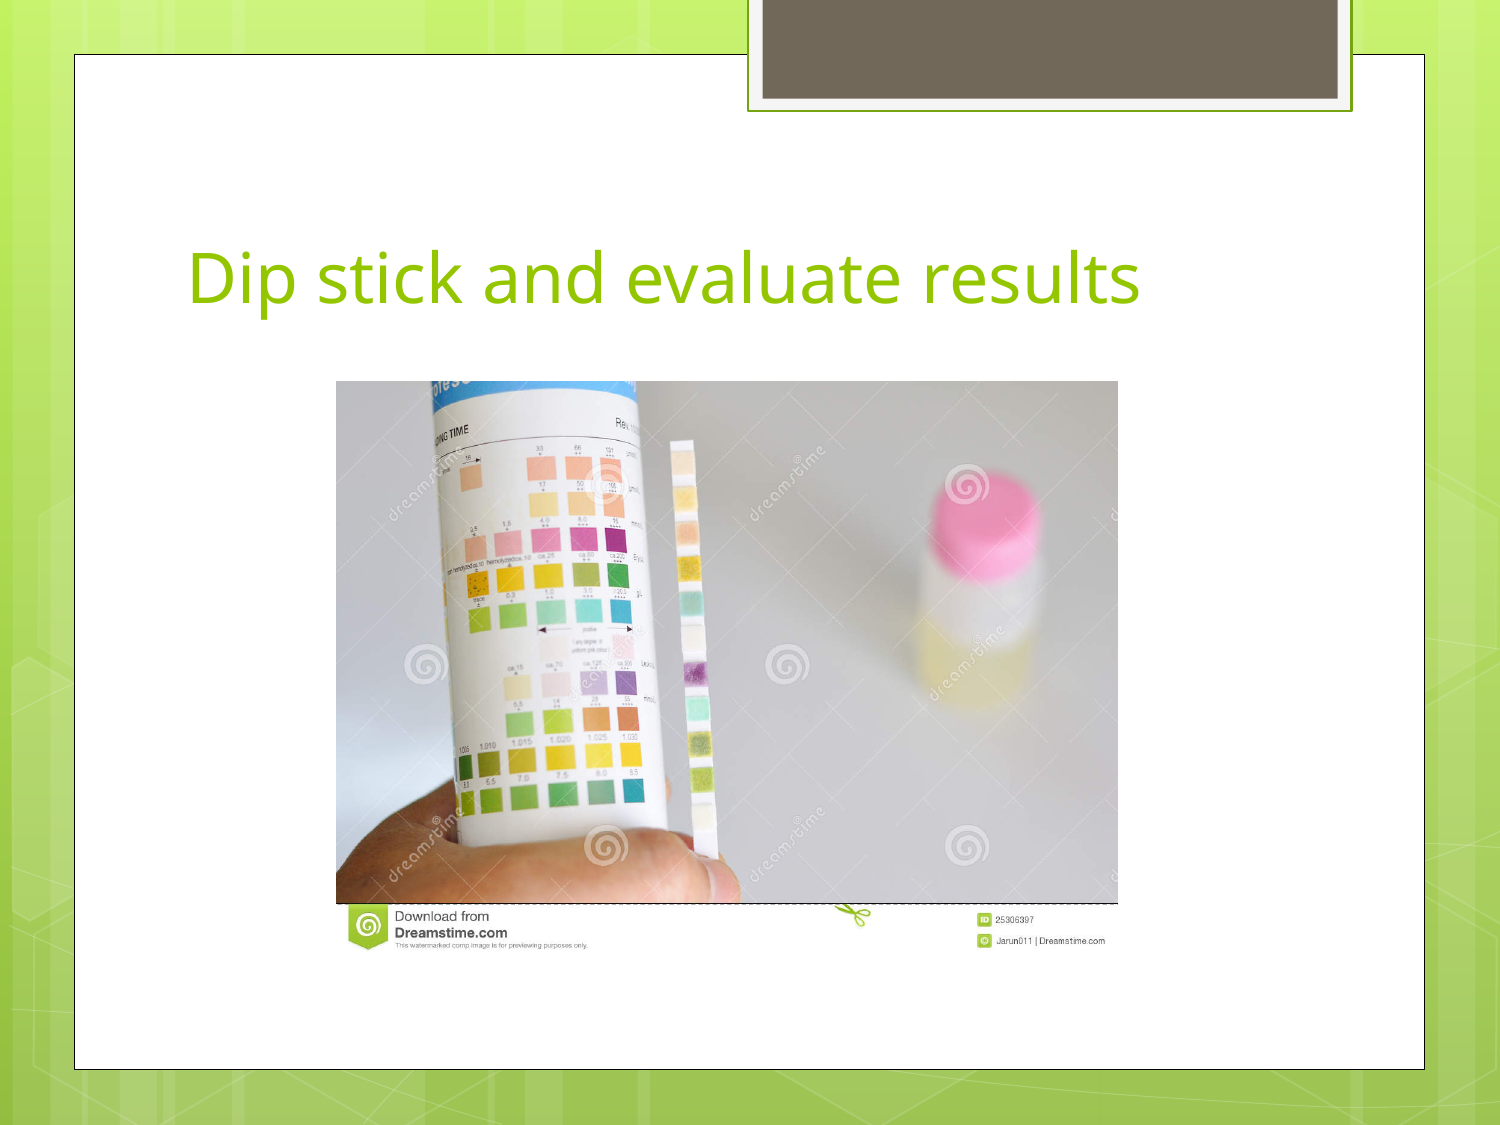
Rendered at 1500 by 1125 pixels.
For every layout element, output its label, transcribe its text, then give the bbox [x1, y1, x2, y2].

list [335, 380, 1119, 957]
title Dip stick and evaluate results [171, 168, 1324, 325]
